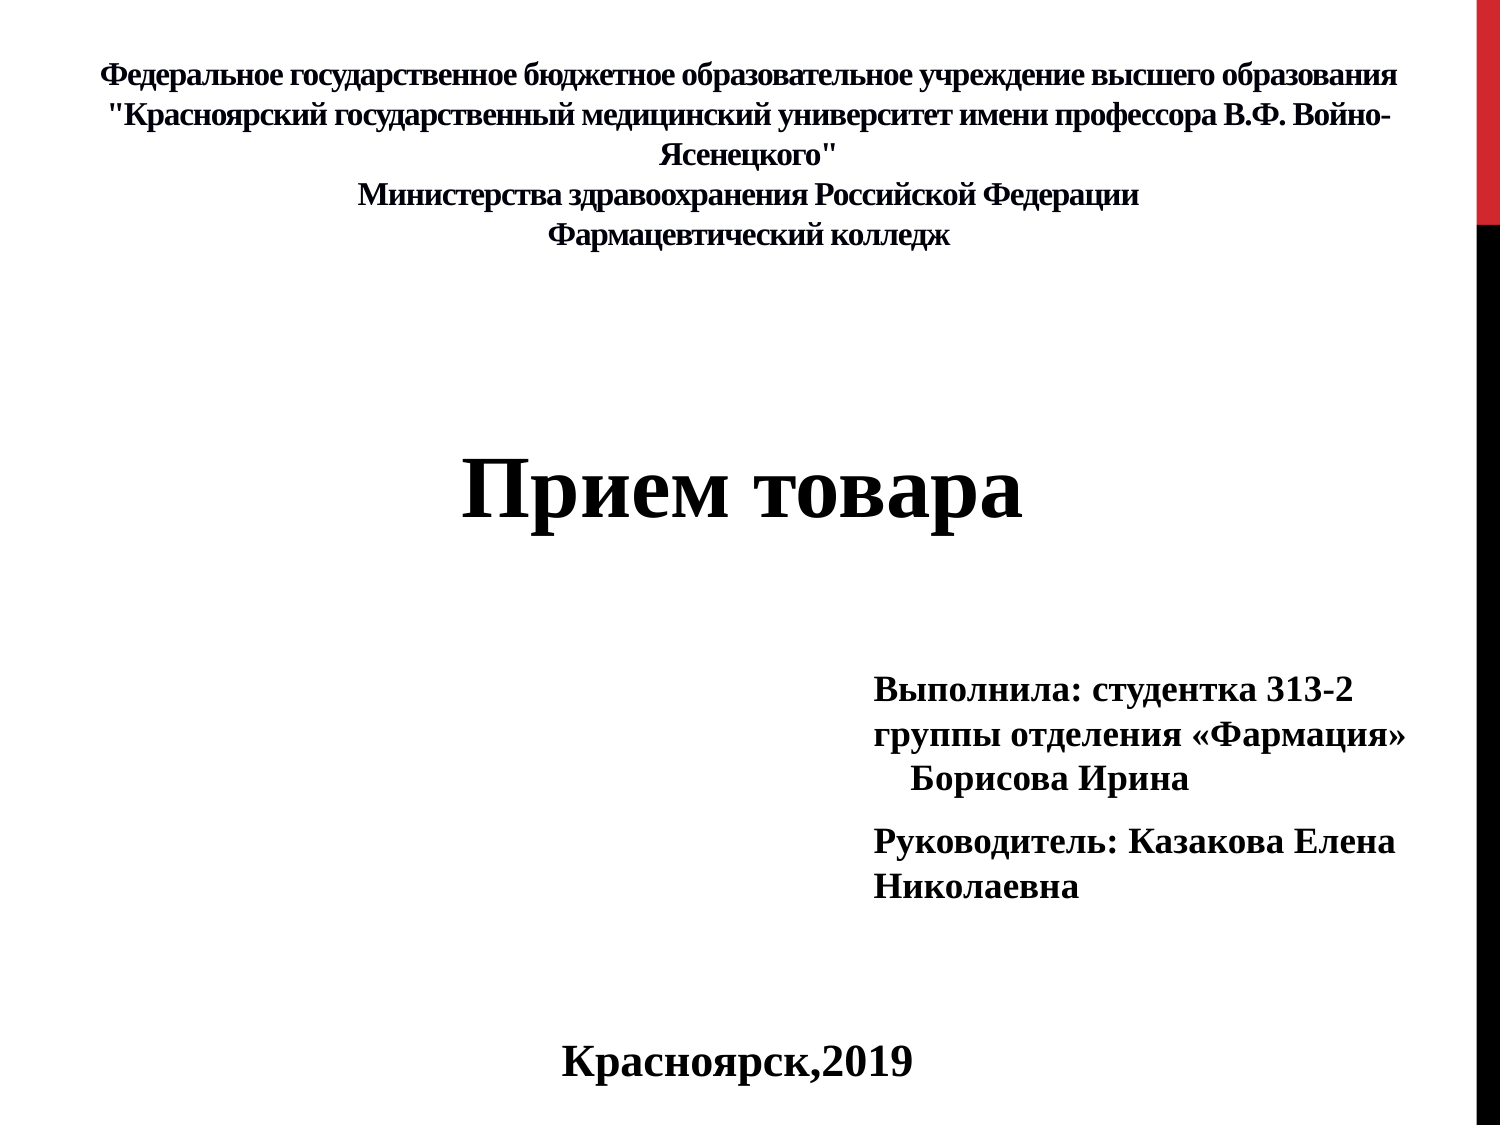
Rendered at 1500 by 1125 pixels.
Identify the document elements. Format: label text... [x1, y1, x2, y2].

list Выполнила: студентка 313-2 группы отделения «Фармация» Борисова Ирина Руководитель: Казакова Елена Николаевна [844, 656, 1480, 917]
title Федеральное государственное бюджетное образовательное учреждение высшего образования "Красноярский государственный медицинский университет имени профессора В.Ф. Войно-Ясенецкого" Министерства здравоохранения Российской Федерации Фармацевтический колледж [75, 45, 1424, 327]
list Прием товара Красноярск,2019 [75, 420, 1412, 1094]
